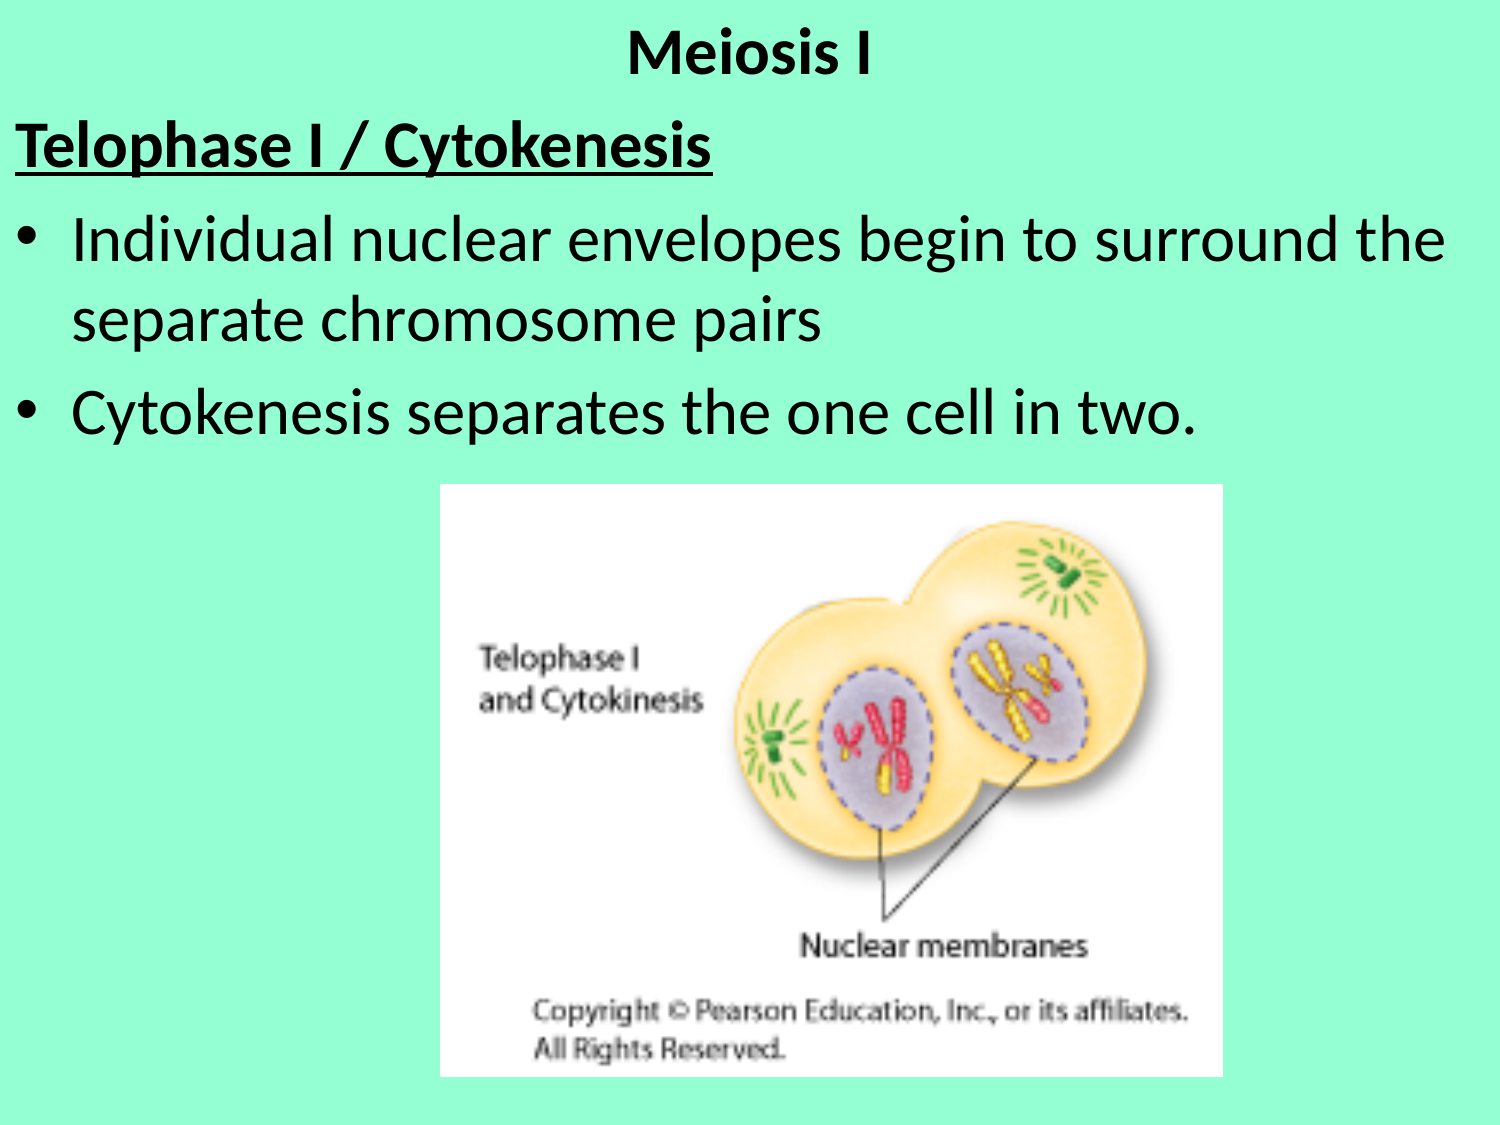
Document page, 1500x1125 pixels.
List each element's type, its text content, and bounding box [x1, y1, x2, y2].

picture [439, 484, 1224, 1078]
list Meiosis I Telophase I / Cytokenesis Individual nuclear envelopes begin to surround the separate chromosome pairs Cytokenesis separates the one cell in two. [0, 0, 1500, 545]
